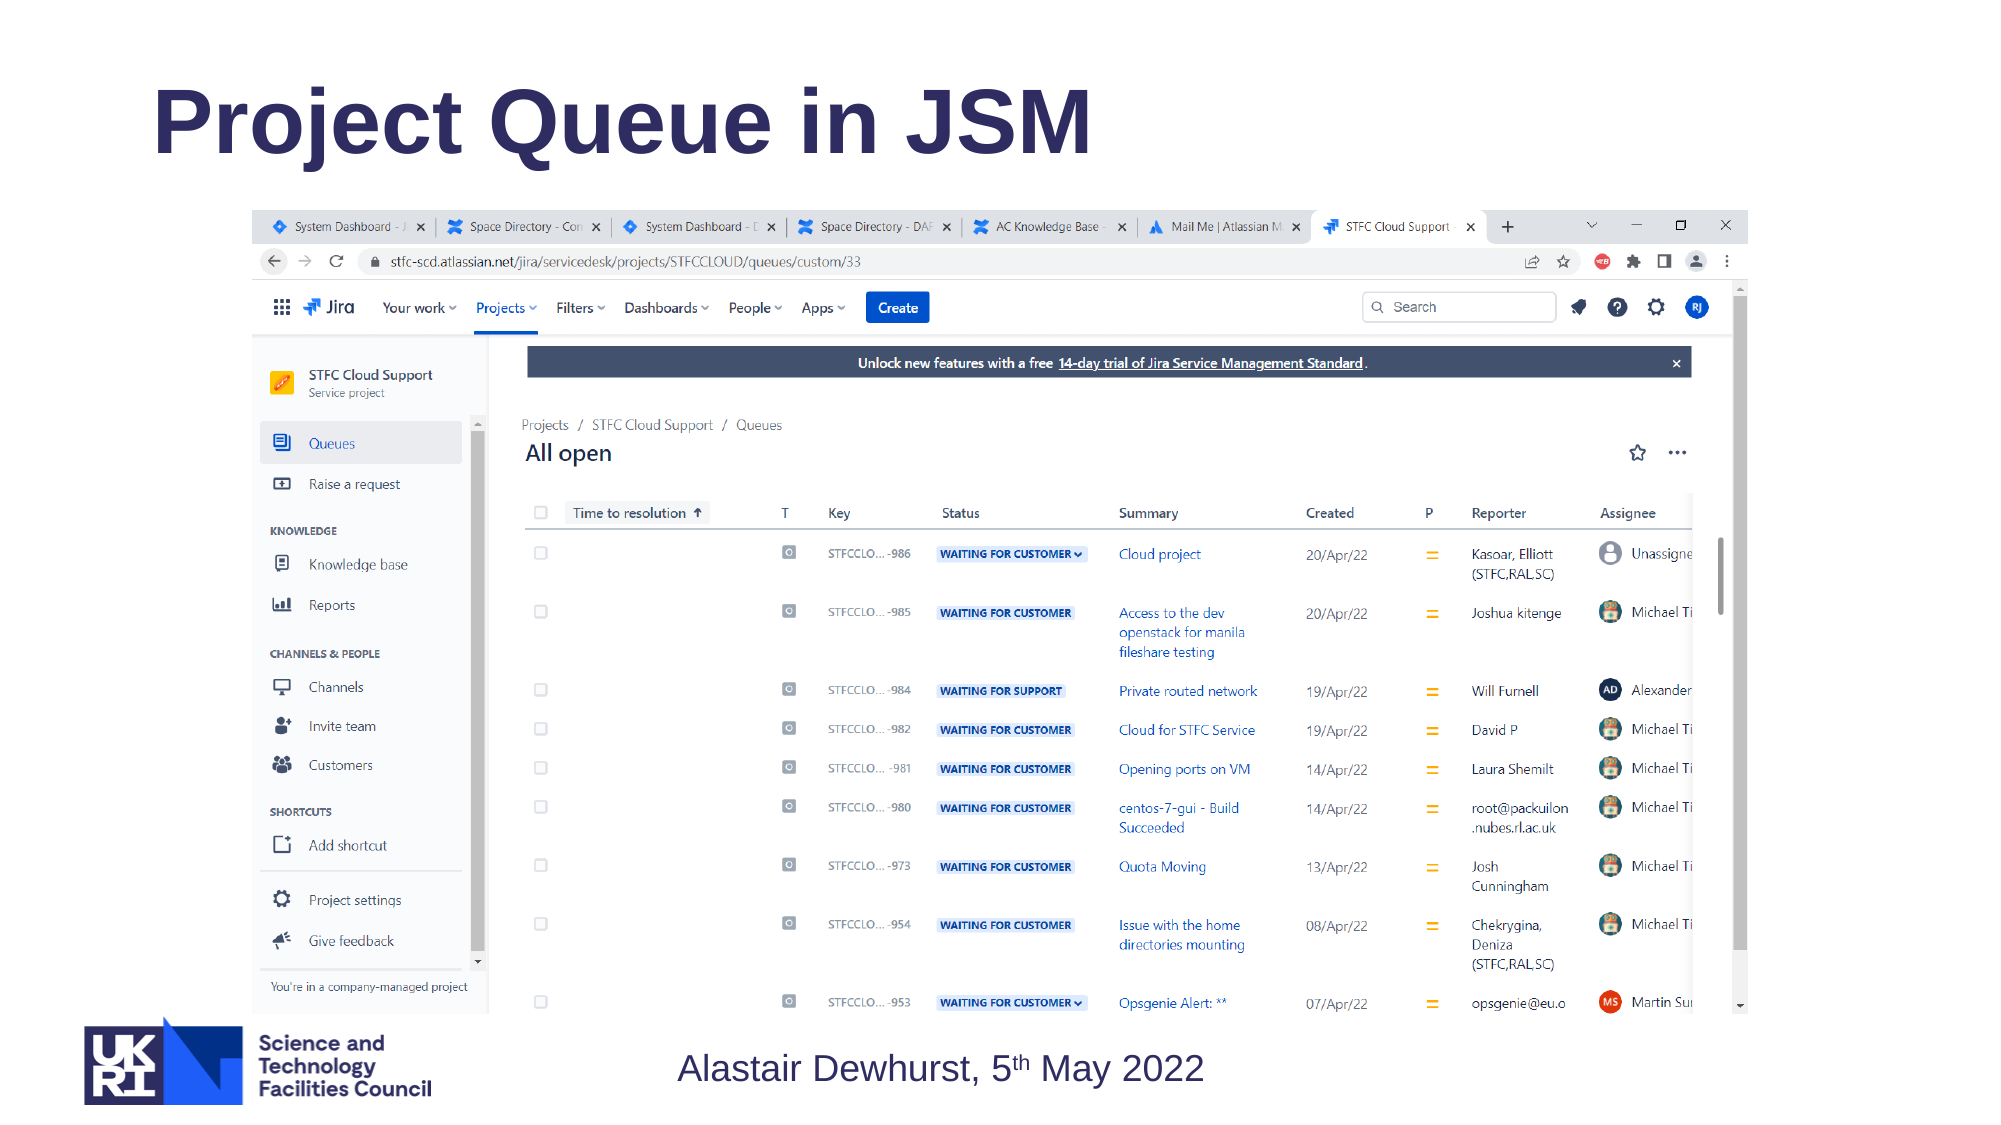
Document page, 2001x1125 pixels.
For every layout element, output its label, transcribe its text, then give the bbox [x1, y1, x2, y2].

picture [84, 1016, 431, 1105]
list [252, 210, 1748, 1014]
footer Alastair Dewhurst, 5th May 2022 [662, 1037, 1338, 1097]
title Project Queue in JSM [137, 36, 1863, 211]
